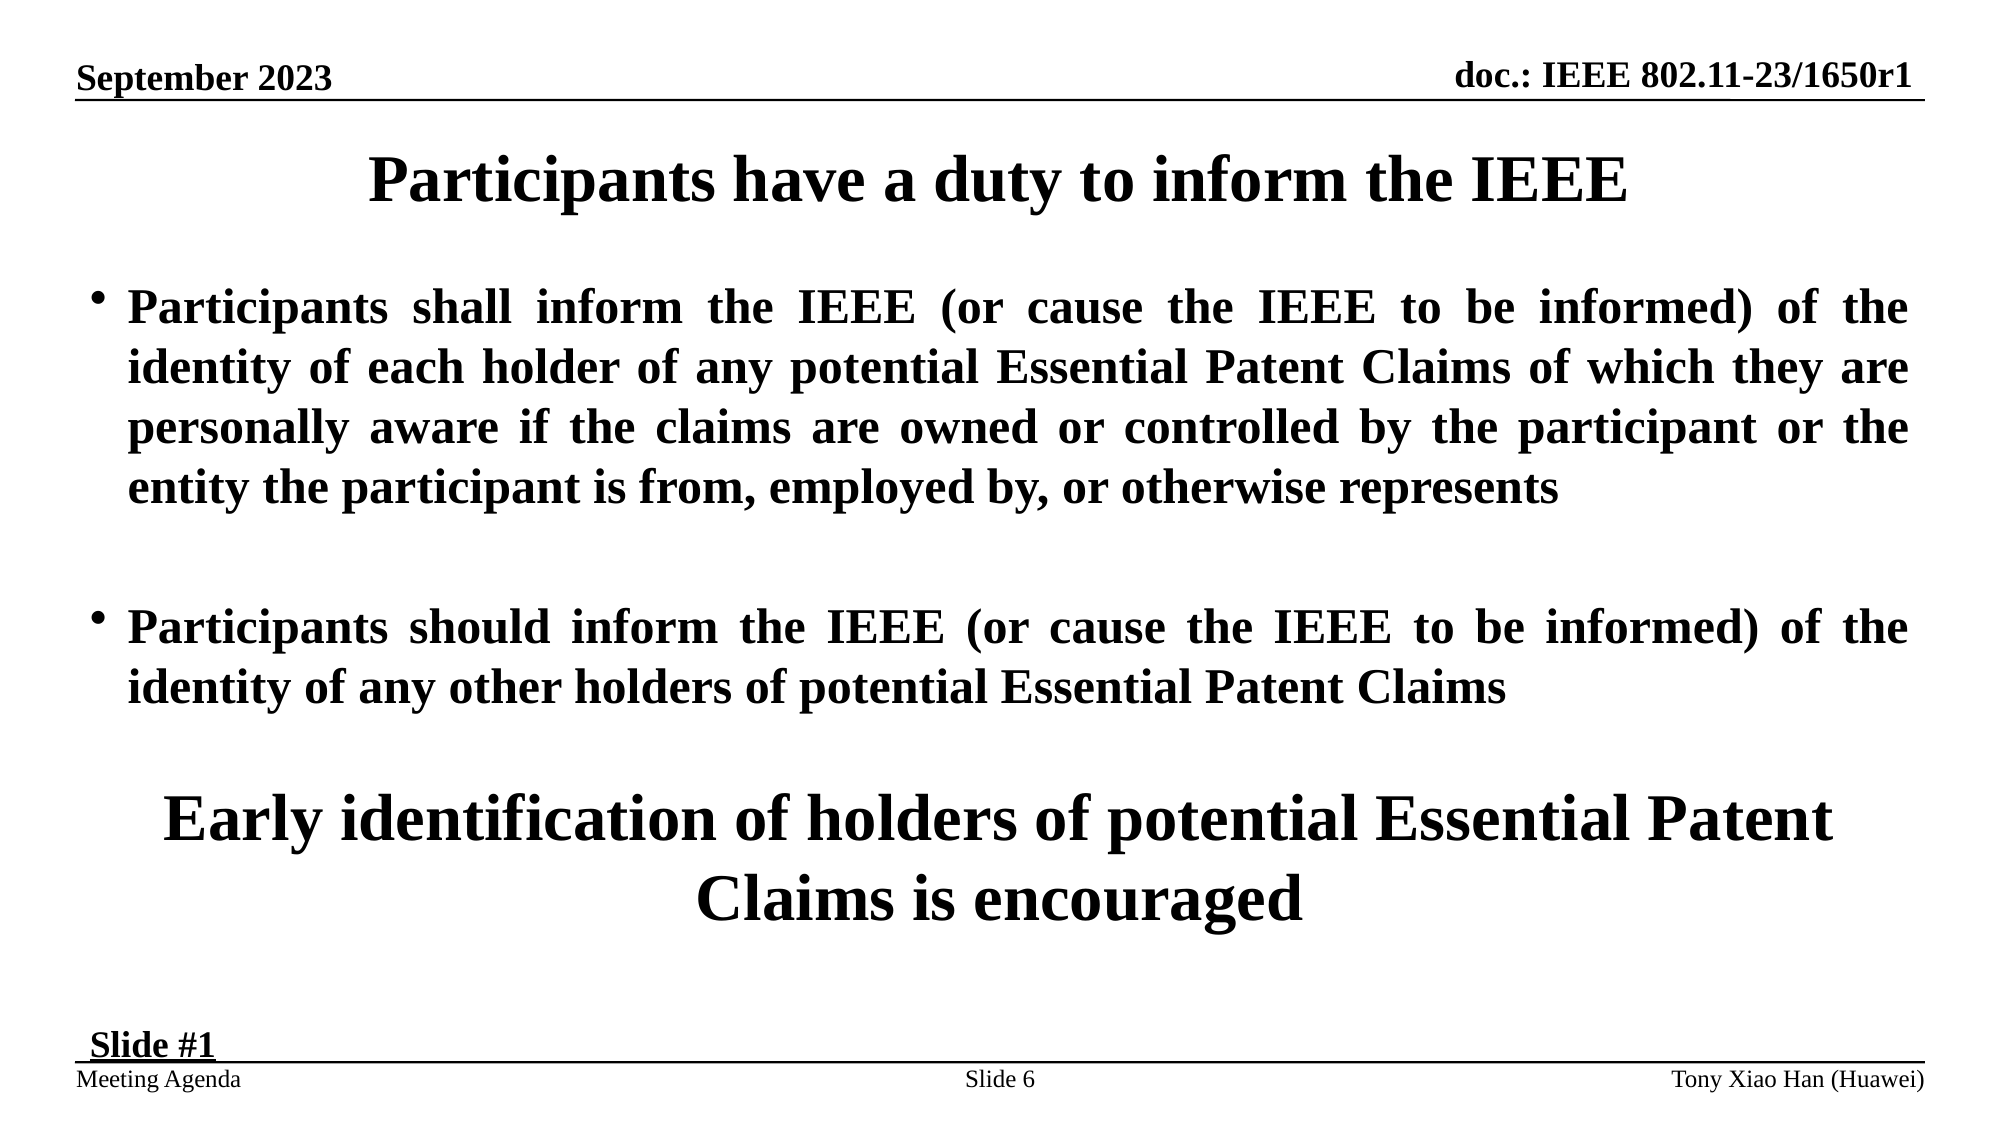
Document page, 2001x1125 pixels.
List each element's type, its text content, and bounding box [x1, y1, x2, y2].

text_box Participants have a duty to inform the IEEE [350, 87, 1650, 263]
text_box [337, 37, 1688, 163]
text_box Participants shall inform the IEEE (or cause the IEEE to be informed) of the identity of each holder of any potential Essential Patent Claims of which they are personally aware if the claims are owned or controlled by the participant or the entity the participant is from, employed by, or otherwise represents Participants should inform the IEEE (or cause the IEEE to be informed) of the identity of any other holders of potential Essential Patent Claims Early identification of holders of potential Essential Patent Claims is encouraged [75, 246, 1925, 1100]
text_box Slide #1 [75, 1012, 232, 1073]
